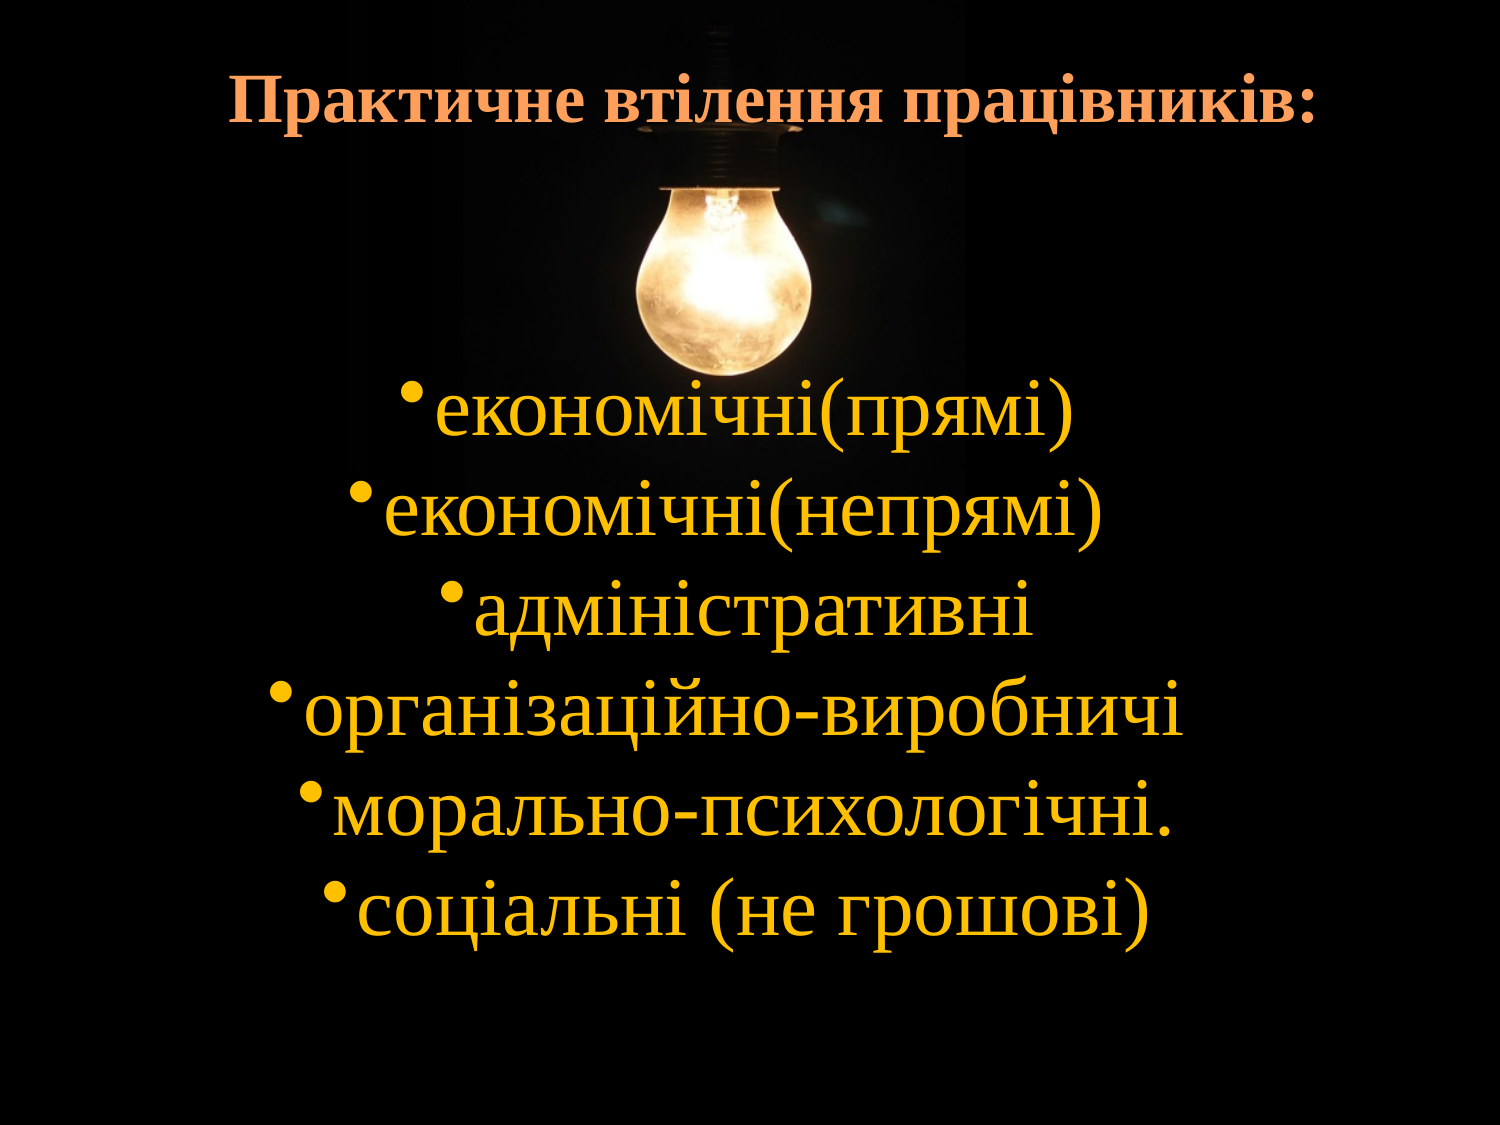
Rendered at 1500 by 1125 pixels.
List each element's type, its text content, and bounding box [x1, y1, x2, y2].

title Практичне втілення працівників: [1098, 42, 1451, 231]
picture [348, 0, 1094, 505]
text_box економічні(прямі) економічні(непрямі) адміністративні організаційно-виробничі морально-психологічні. соціальні (не грошові) [84, 302, 1396, 952]
title Практичне втілення працівників: [100, 42, 343, 231]
